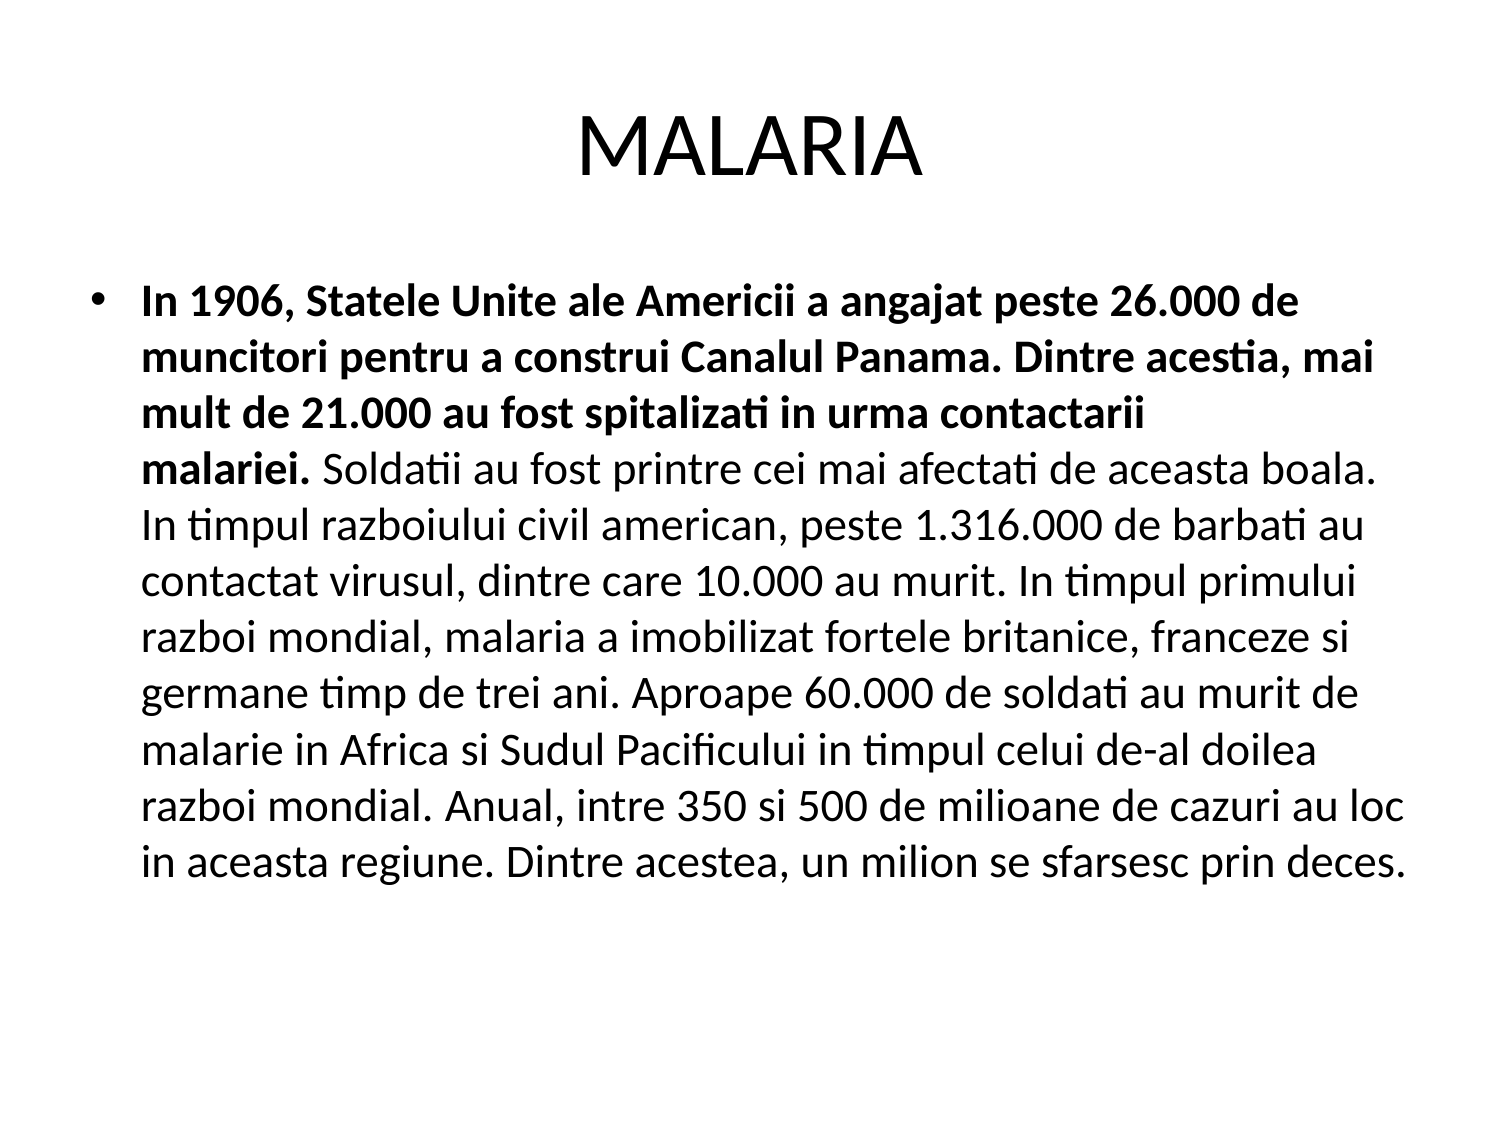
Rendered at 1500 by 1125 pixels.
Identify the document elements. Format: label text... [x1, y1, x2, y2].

list In 1906, Statele Unite ale Americii a angajat peste 26.000 de muncitori pentru a construi Canalul Panama. Dintre acestia, mai mult de 21.000 au fost spitalizati in urma contactarii malariei. Soldatii au fost printre cei mai afectati de aceasta boala. In timpul razboiului civil american, peste 1.316.000 de barbati au contactat virusul, dintre care 10.000 au murit. In timpul primului razboi mondial, malaria a imobilizat fortele britanice, franceze si germane timp de trei ani. Aproape 60.000 de soldati au murit de malarie in Africa si Sudul Pacificului in timpul celui de-al doilea razboi mondial. Anual, intre 350 si 500 de milioane de cazuri au loc in aceasta regiune. Dintre acestea, un milion se sfarsesc prin deces. [75, 262, 1425, 1005]
title MALARIA [75, 45, 1425, 233]
